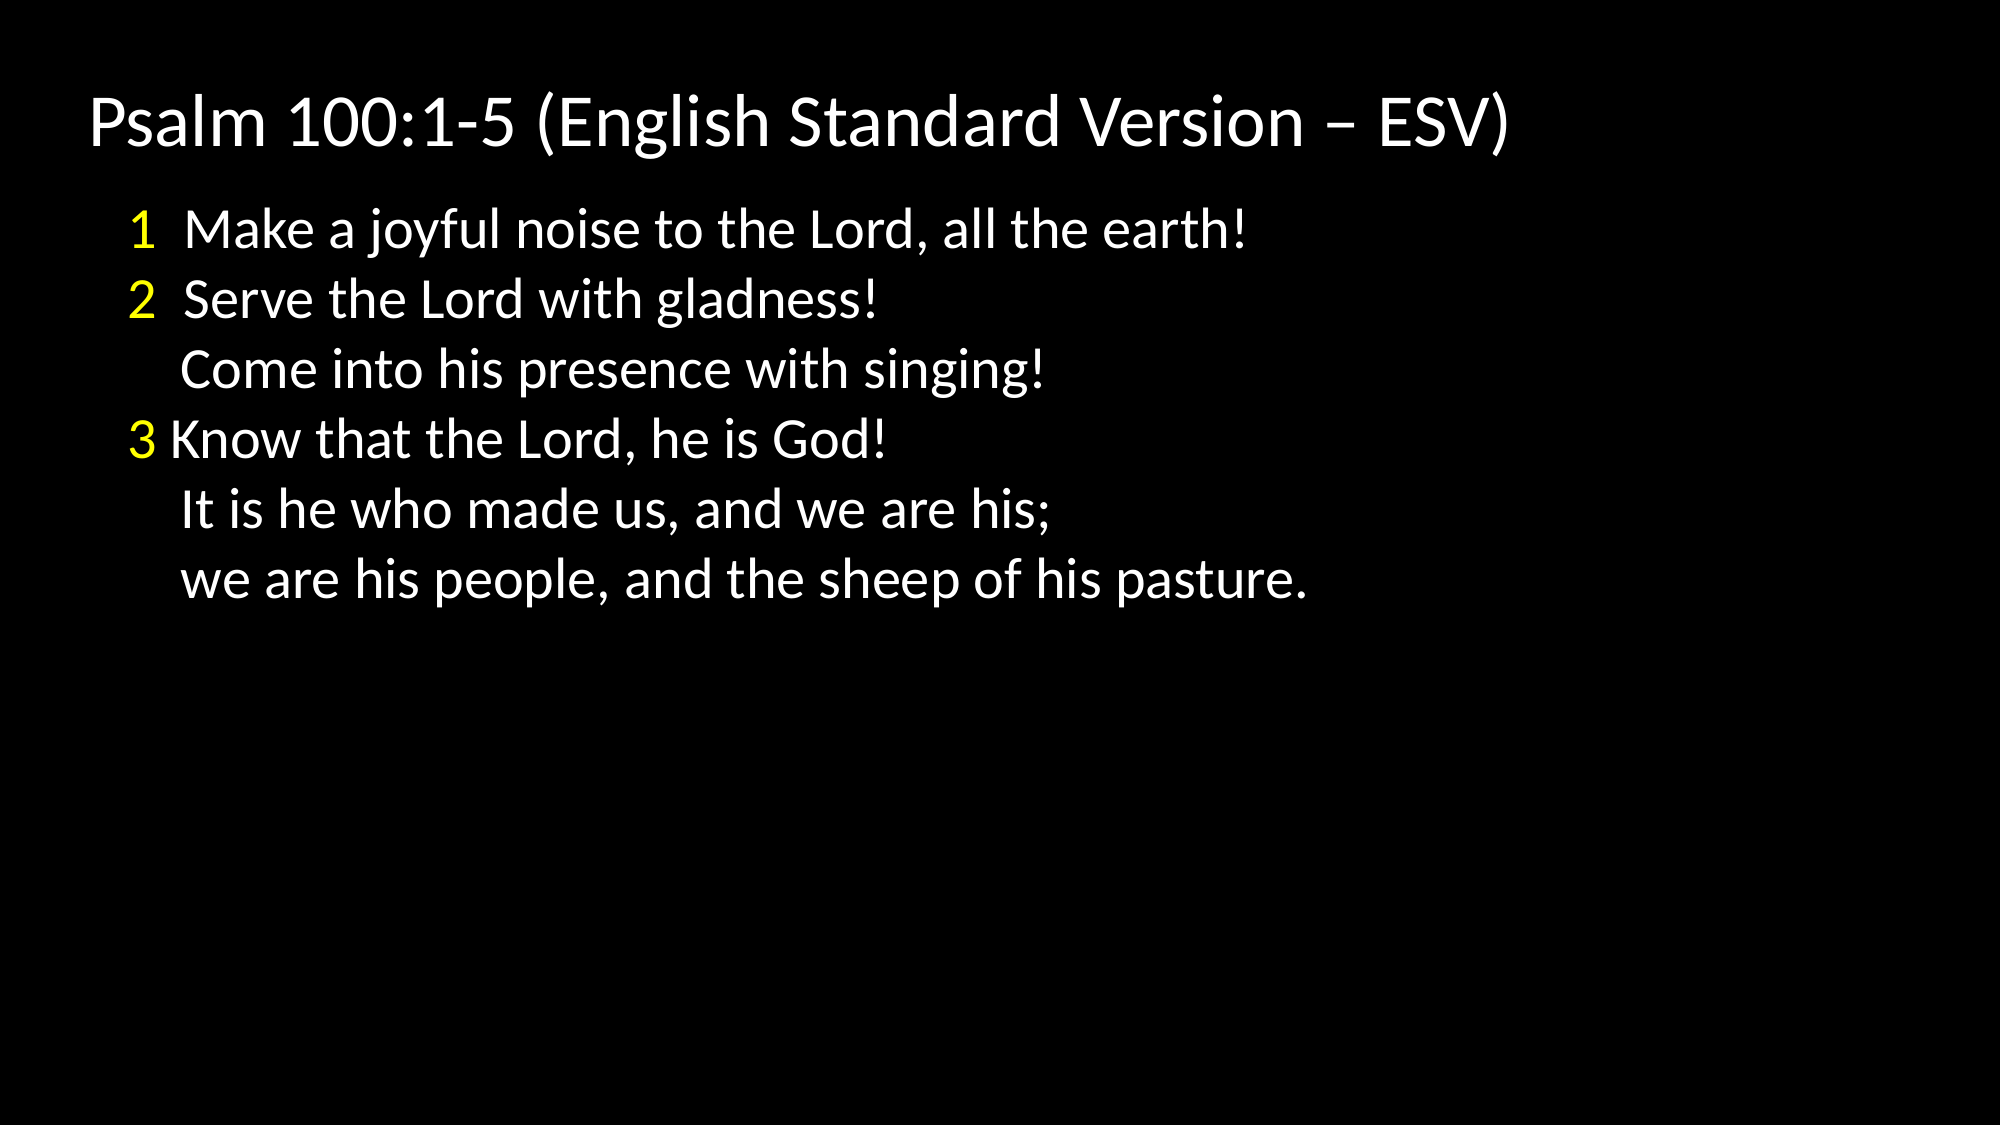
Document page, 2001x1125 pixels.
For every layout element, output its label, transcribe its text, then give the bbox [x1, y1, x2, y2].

text_box Psalm 100:1-5 (English Standard Version – ESV) [73, 64, 1529, 170]
text_box 1 Make a joyful noise to the Lord, all the earth! 2 Serve the Lord with gladness! Come into his presence with singing! 3 Know that the Lord, he is God! It is he who made us, and we are his; we are his people, and the sheep of his pasture. [113, 183, 1879, 618]
